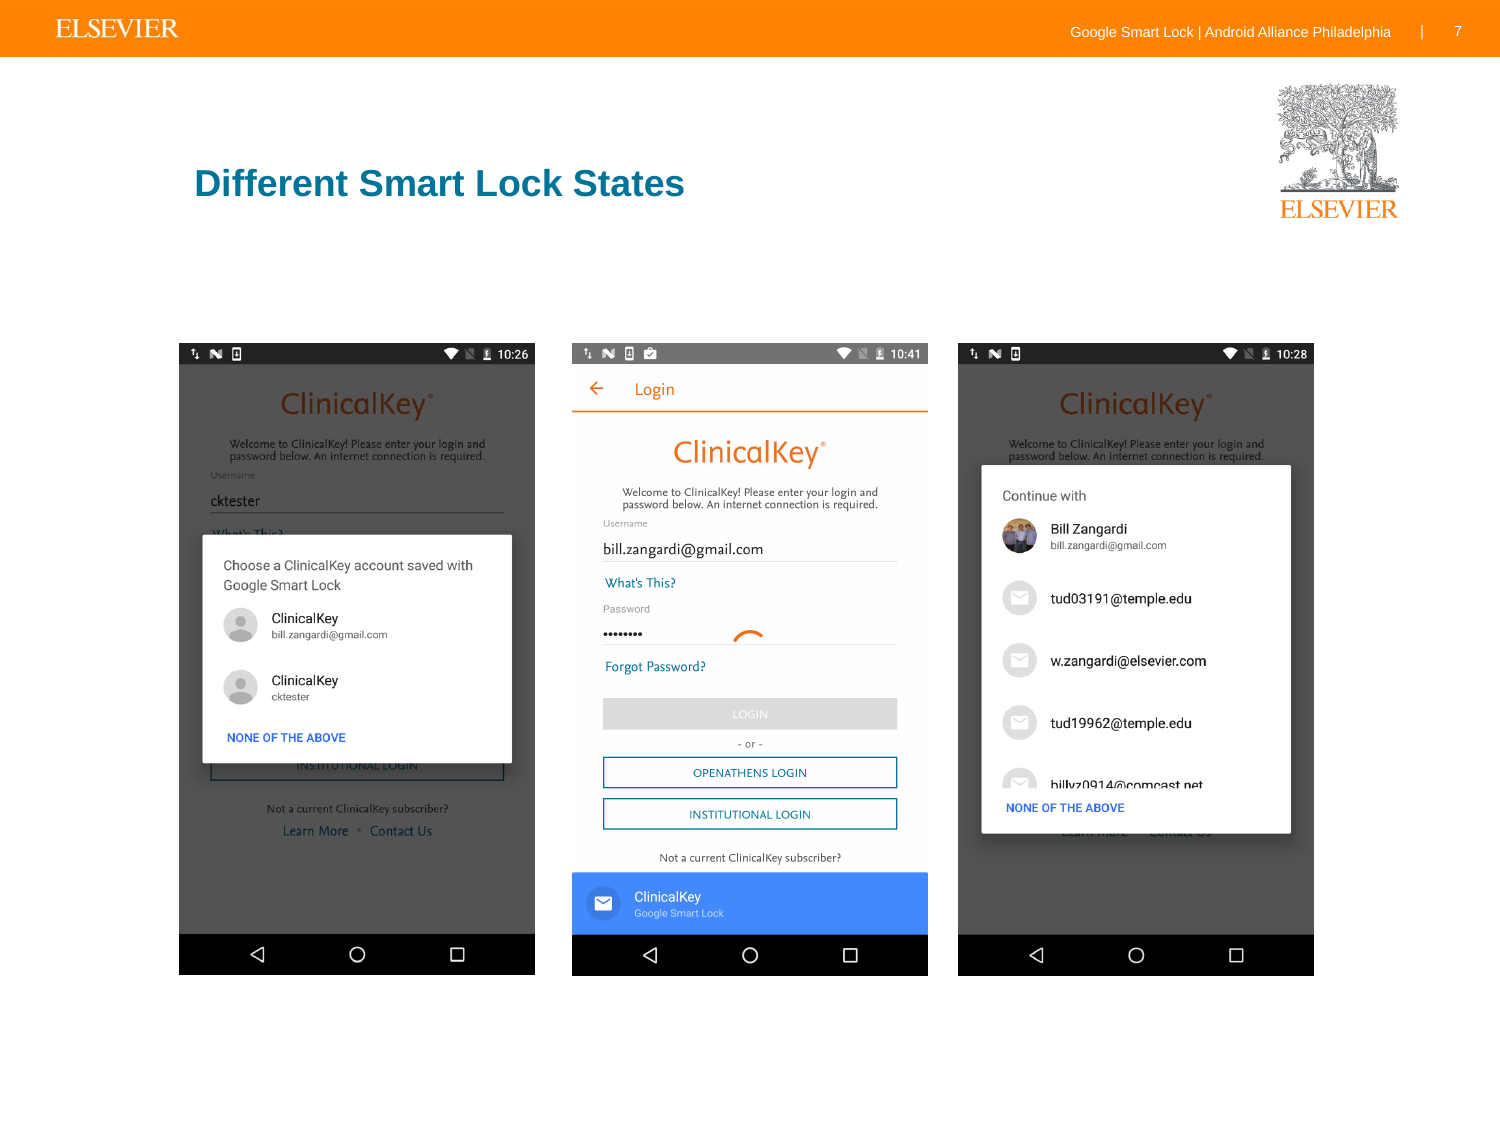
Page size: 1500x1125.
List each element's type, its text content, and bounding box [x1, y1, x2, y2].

picture [1277, 83, 1399, 156]
slide_number 7 [1402, 4, 1478, 58]
picture [1277, 204, 1399, 218]
picture [179, 263, 535, 1055]
picture [958, 343, 1314, 976]
picture [0, 0, 1500, 57]
list Different Smart Lock States [179, 156, 1403, 204]
picture [572, 343, 928, 976]
